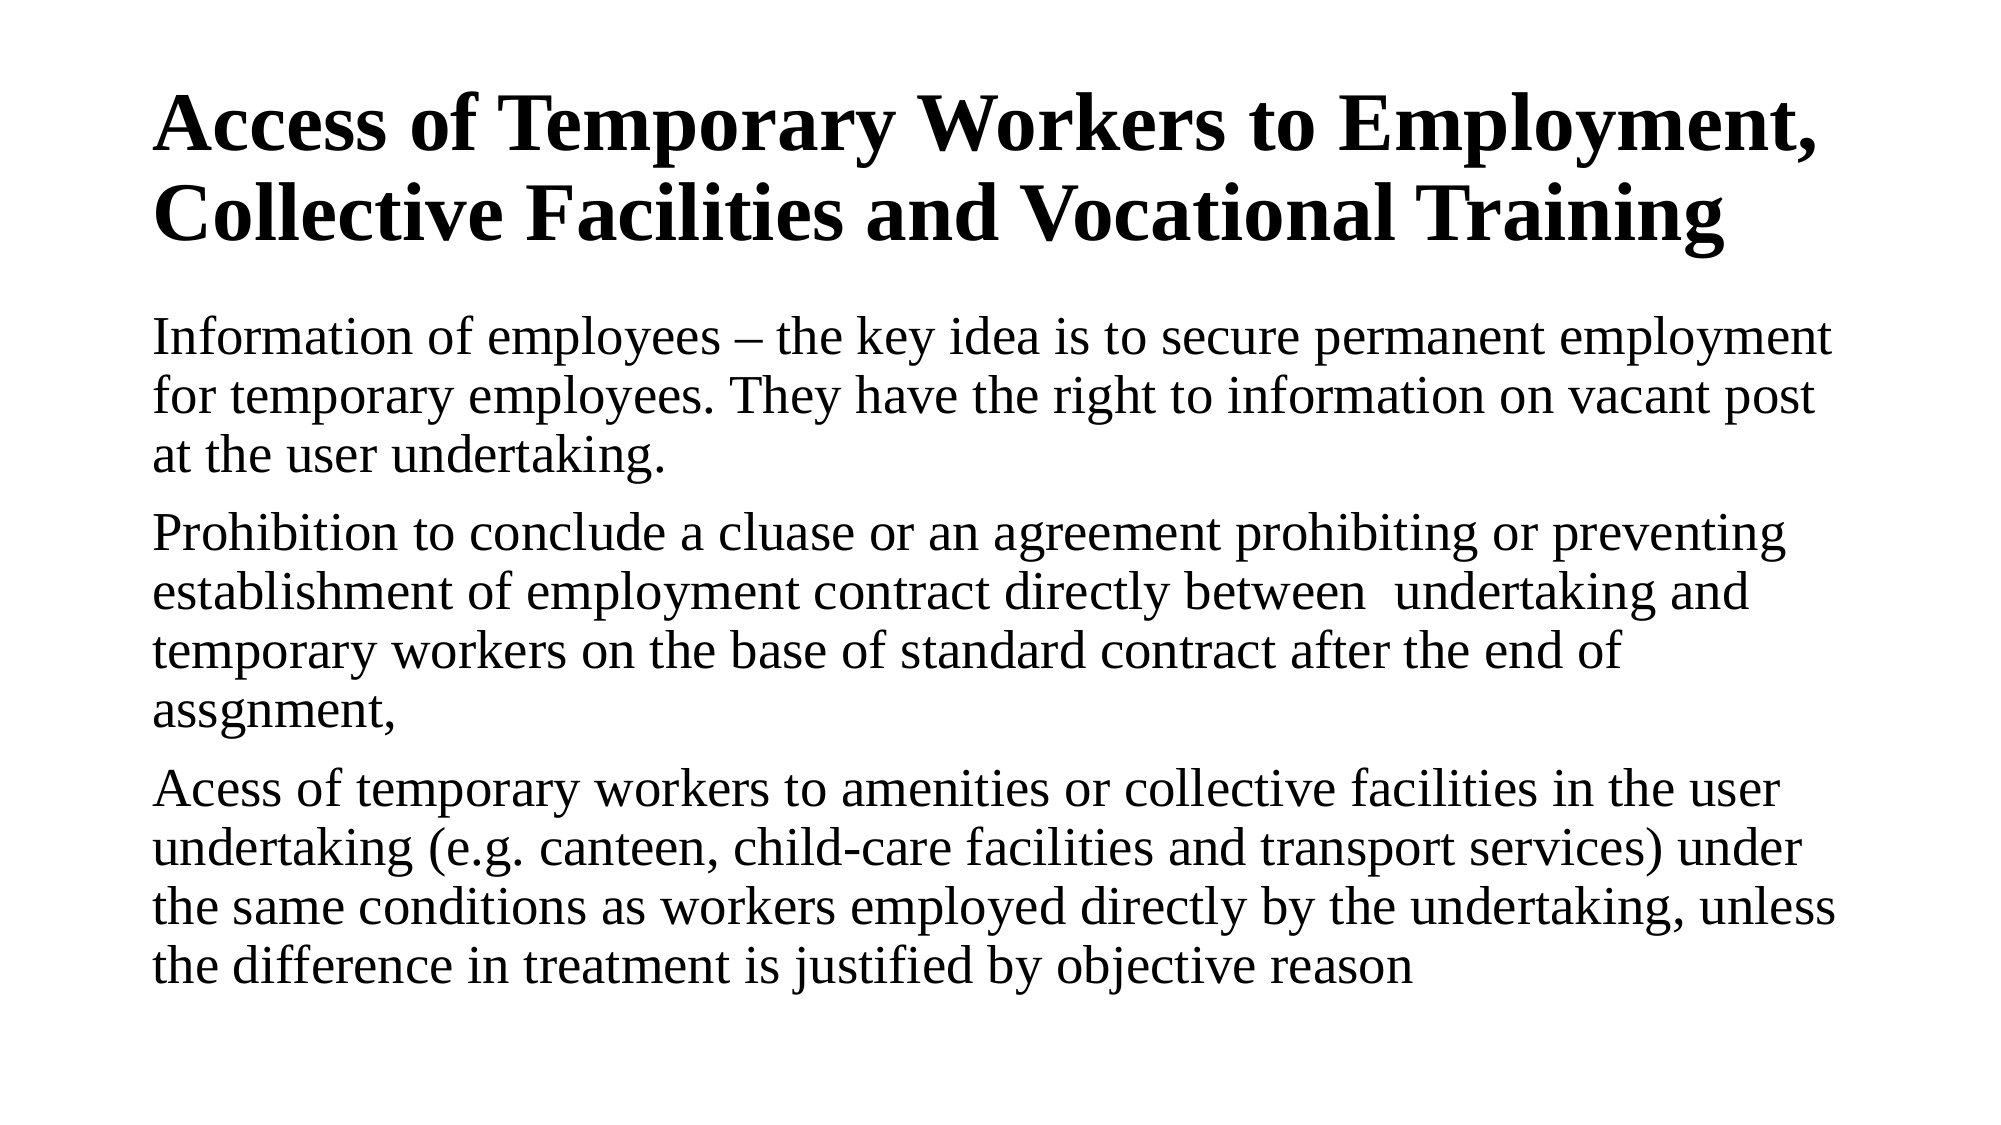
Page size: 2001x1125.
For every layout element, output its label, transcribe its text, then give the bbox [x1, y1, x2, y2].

title Access of Temporary Workers to Employment, Collective Facilities and Vocational Training [137, 59, 1863, 278]
list Information of employees – the key idea is to secure permanent employment for temporary employees. They have the right to information on vacant post at the user undertaking. Prohibition to conclude a cluase or an agreement prohibiting or preventing establishment of employment contract directly between undertaking and temporary workers on the base of standard contract after the end of assgnment, Acess of temporary workers to amenities or collective facilities in the user undertaking (e.g. canteen, child-care facilities and transport services) under the same conditions as workers employed directly by the undertaking, unless the difference in treatment is justified by objective reason [137, 299, 1863, 1014]
